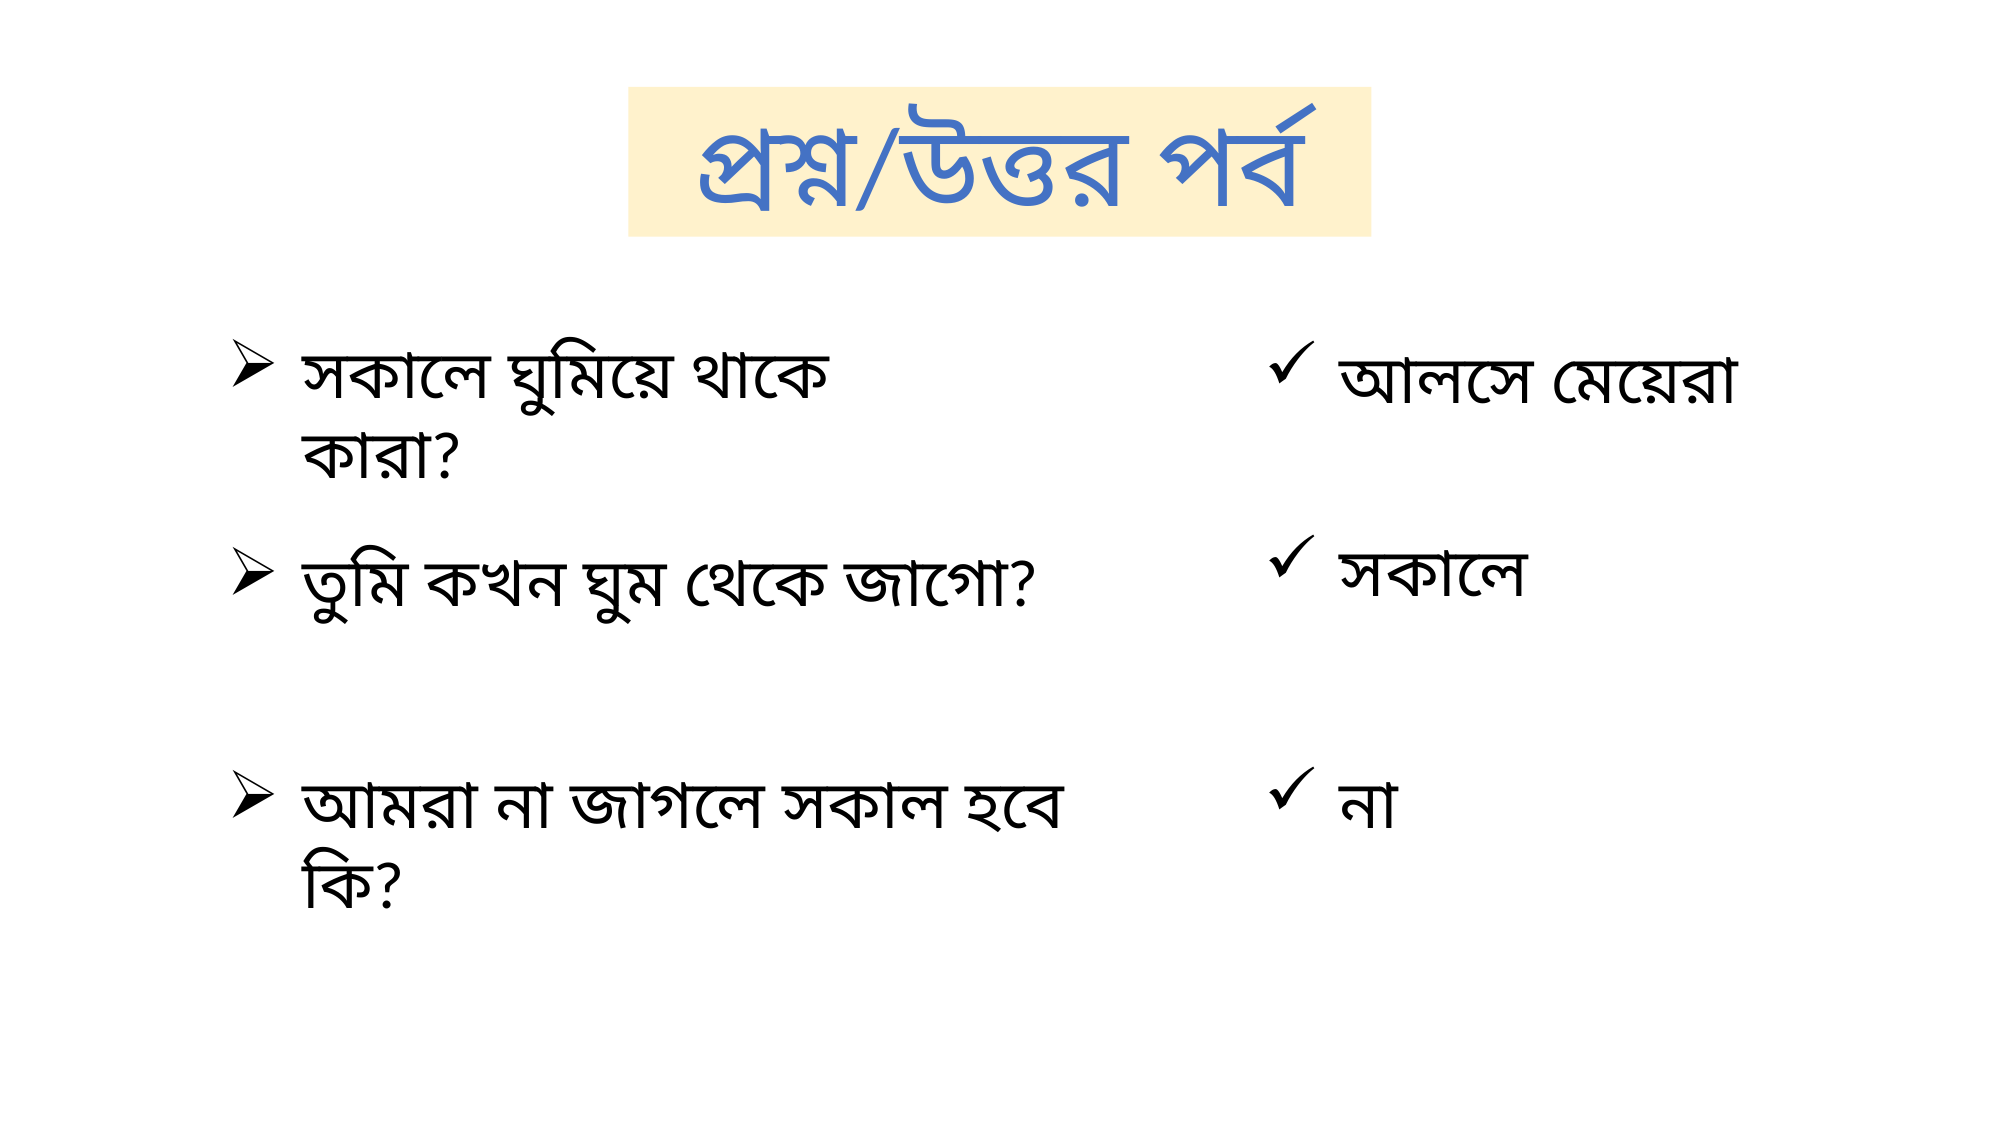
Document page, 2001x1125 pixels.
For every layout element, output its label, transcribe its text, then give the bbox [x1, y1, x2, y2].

text_box আমরা না জাগলে সকাল হবে কি? [212, 754, 1080, 930]
text_box সকালে ঘুমিয়ে থাকে কারা? [212, 324, 1000, 500]
text_box সকালে [1249, 522, 2000, 618]
text_box না [1249, 754, 2000, 850]
text_box তুমি কখন ঘুম থেকে জাগো? [212, 532, 1141, 627]
text_box আলসে মেয়েরা [1249, 329, 2000, 425]
text_box প্রশ্ন/উত্তর পর্ব [628, 86, 1372, 237]
